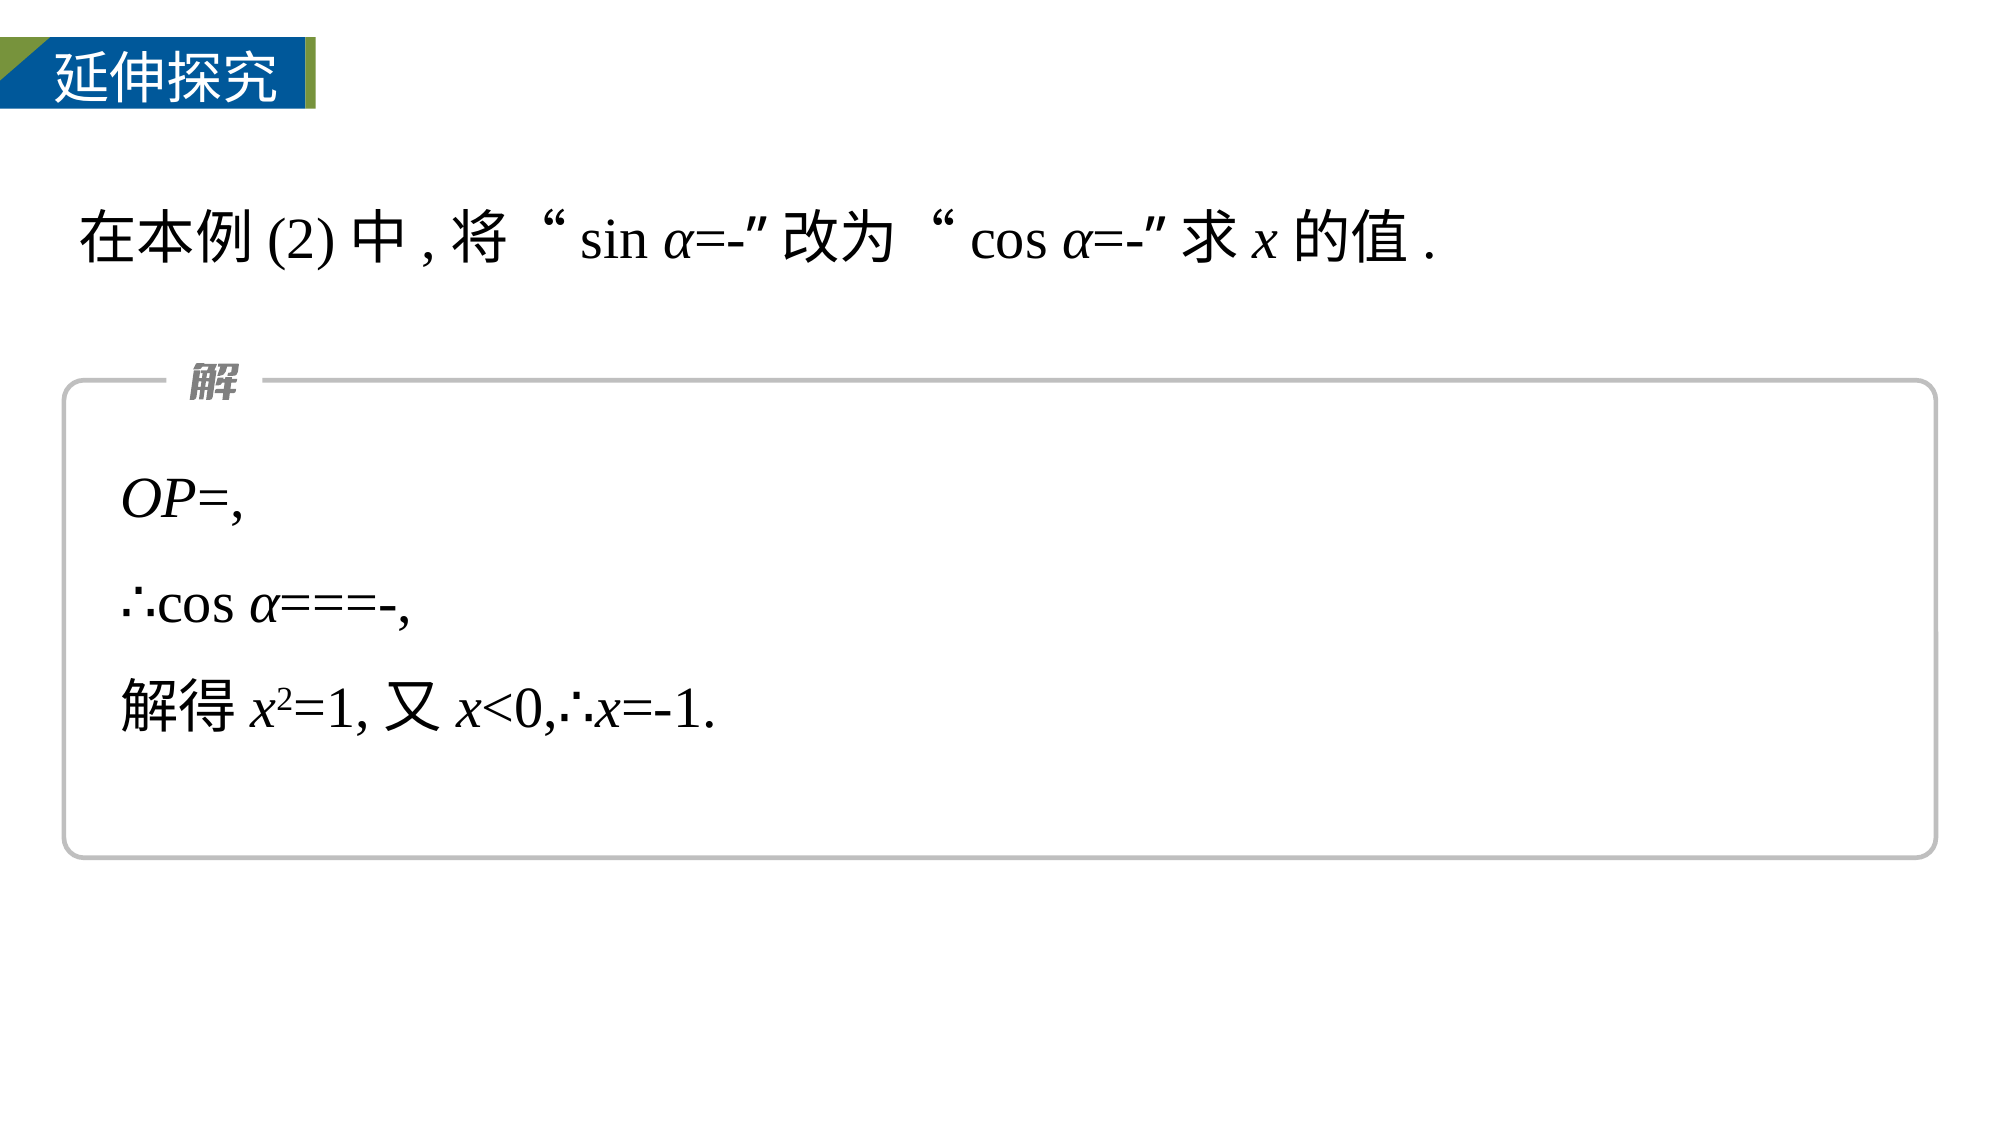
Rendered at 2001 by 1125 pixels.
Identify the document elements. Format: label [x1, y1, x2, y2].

text_box [0, 34, 327, 121]
text_box [63, 361, 1936, 858]
